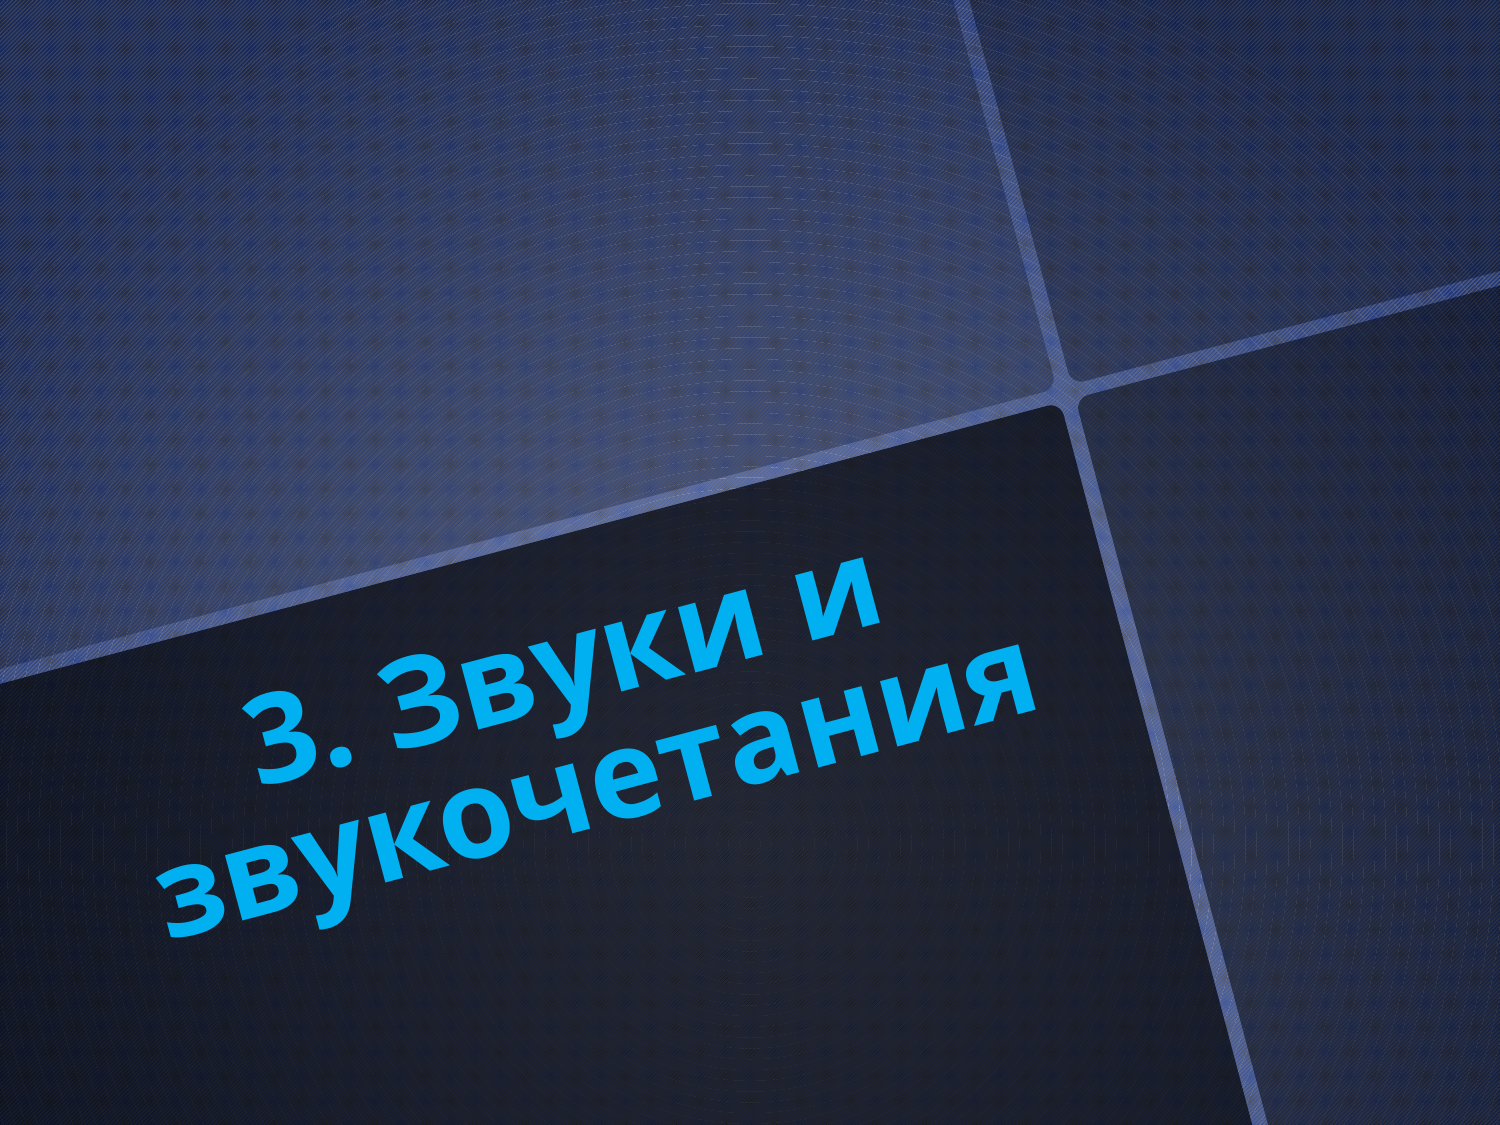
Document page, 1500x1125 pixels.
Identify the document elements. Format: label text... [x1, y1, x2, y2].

title 3. Звуки и звукочетания [72, 473, 1089, 982]
